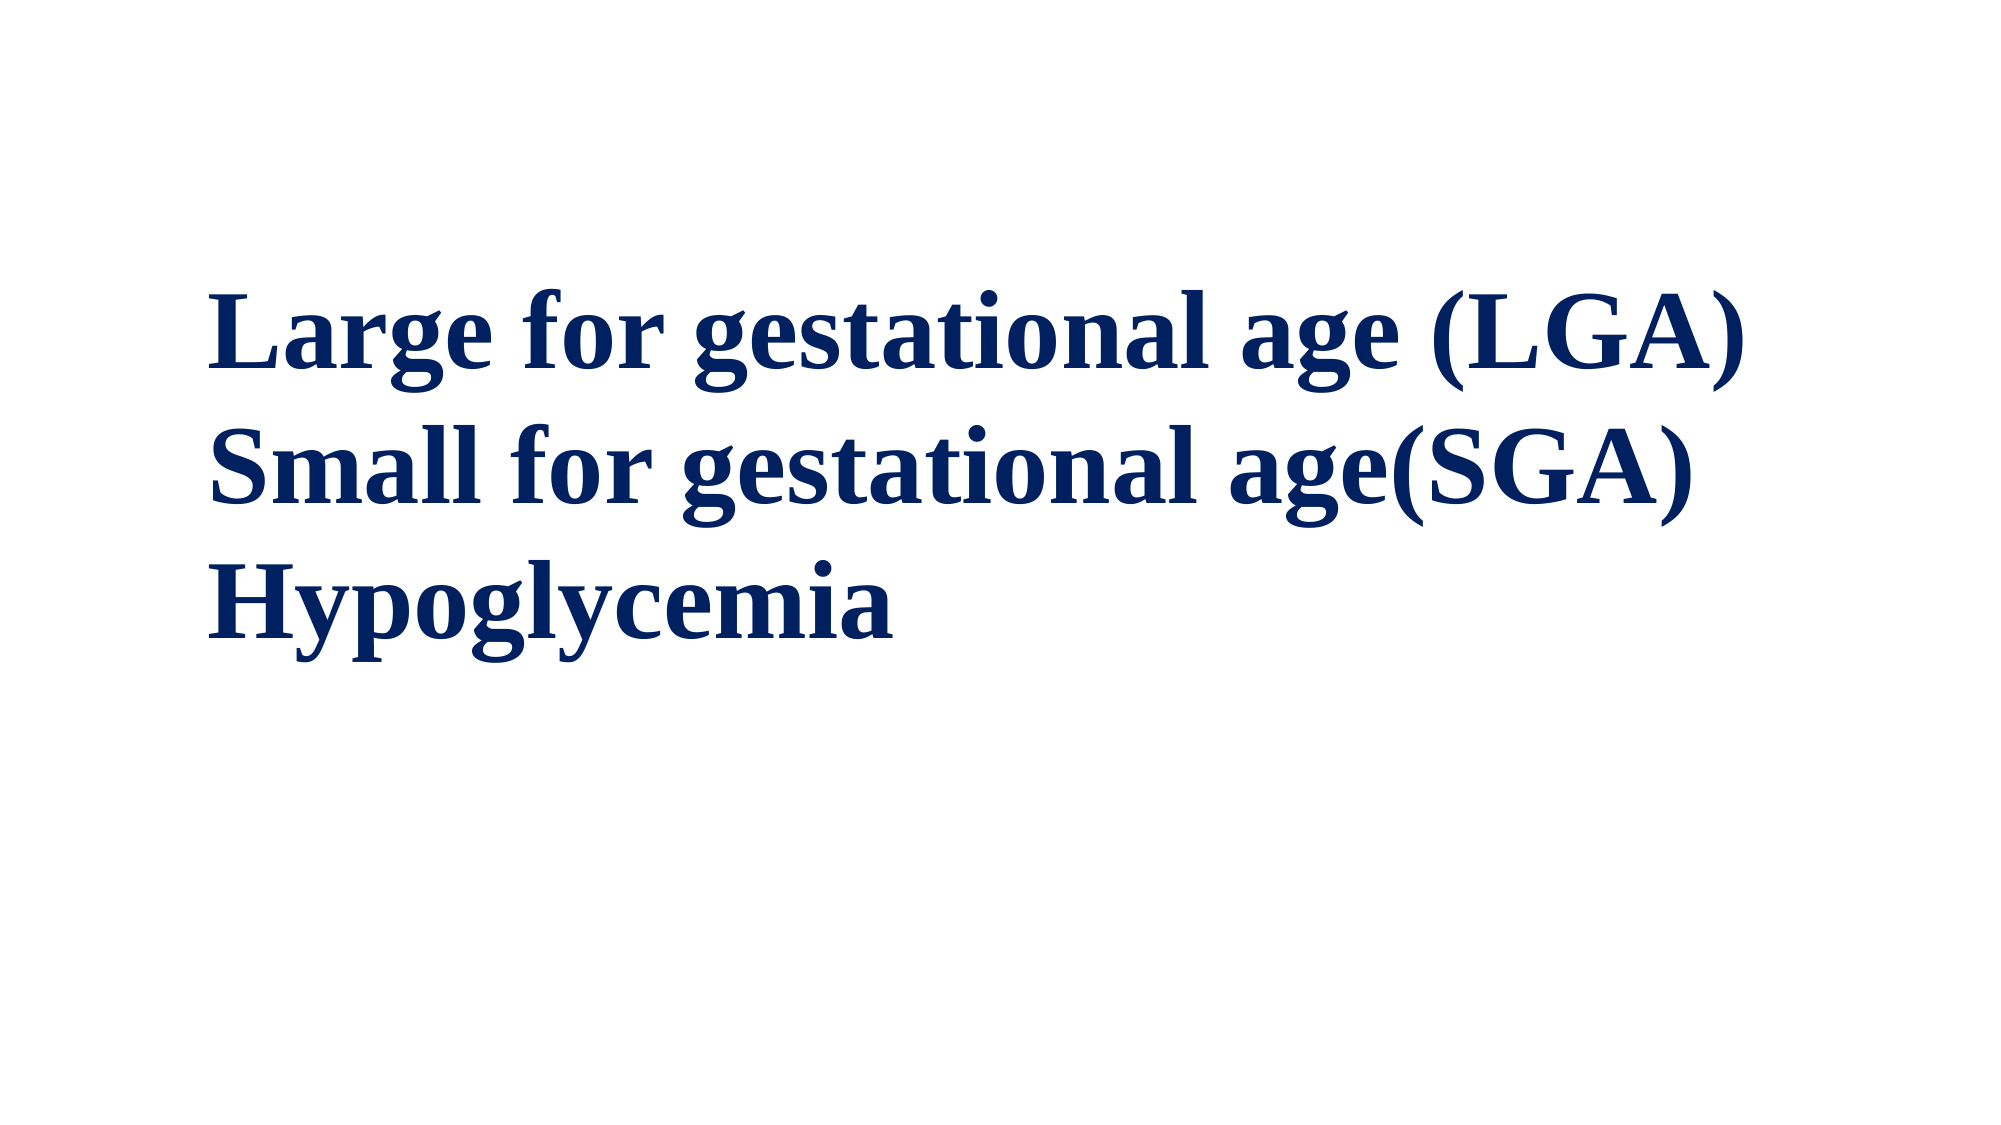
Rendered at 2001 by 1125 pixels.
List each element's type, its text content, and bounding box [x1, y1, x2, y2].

text_box Large for gestational age (LGA) Small for gestational age(SGA) Hypoglycemia [192, 248, 1828, 669]
